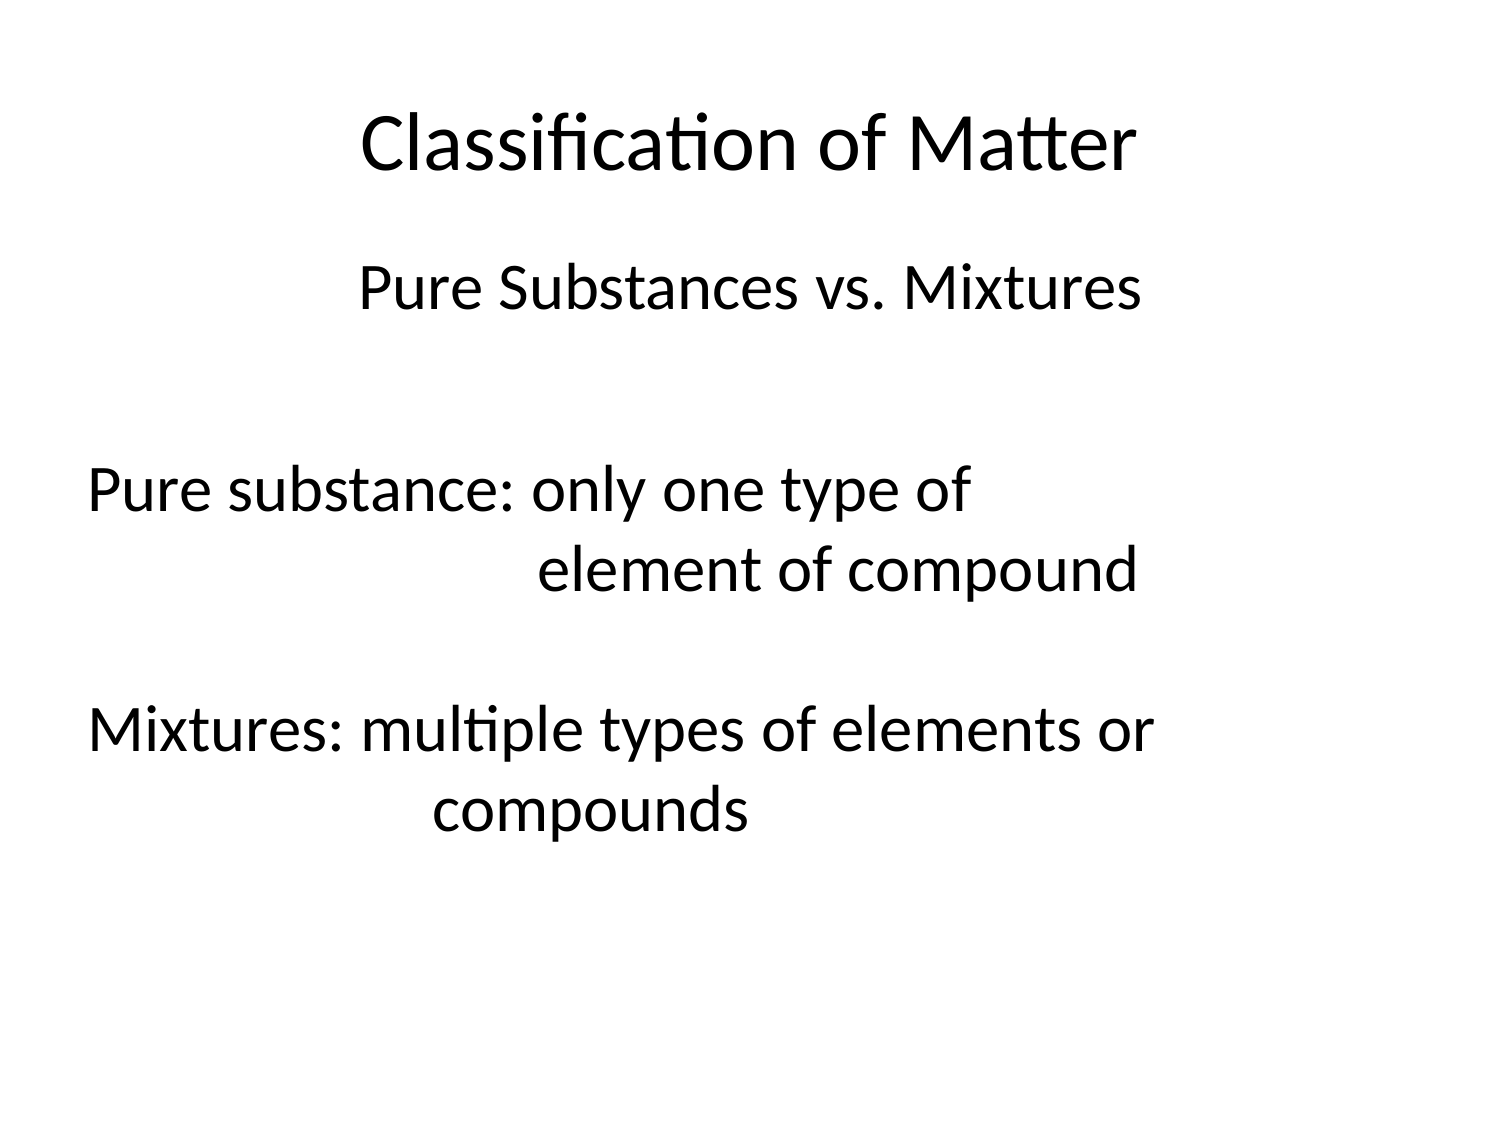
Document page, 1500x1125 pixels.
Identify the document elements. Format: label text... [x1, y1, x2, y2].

title Classification of Matter [112, 50, 1388, 225]
text_box Pure Substances vs. Mixtures [343, 235, 1158, 411]
text_box Pure substance: only one type of element of compound Mixtures: multiple types of elements or compounds [72, 437, 1187, 932]
